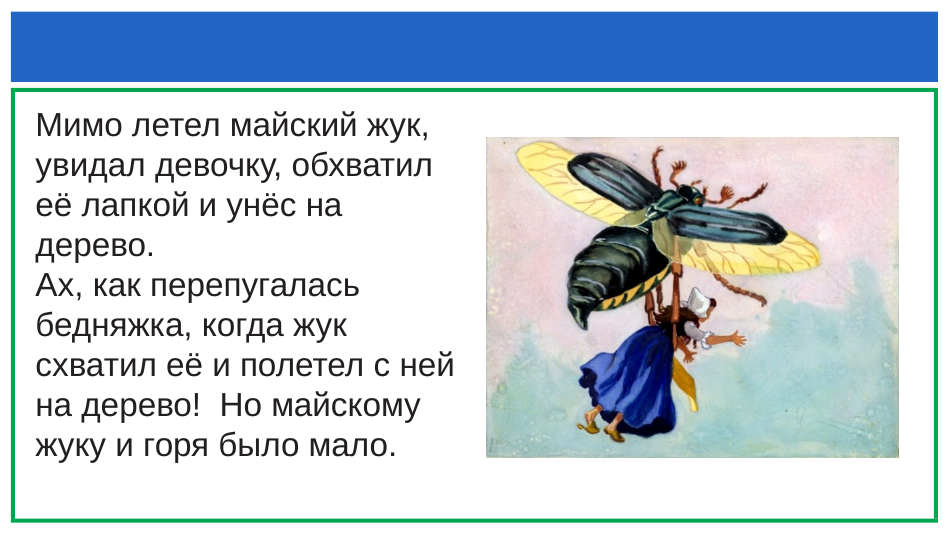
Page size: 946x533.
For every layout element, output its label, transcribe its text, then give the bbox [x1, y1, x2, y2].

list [486, 137, 899, 459]
list Мимо летел майский жук, увидал девочку, обхватил её лапкой и унёс на дерево. Ах, как перепугалась бедняжка, когда жук схватил её и полетел с ней на дерево! Но майскому жуку и горя было мало. [35, 103, 461, 533]
